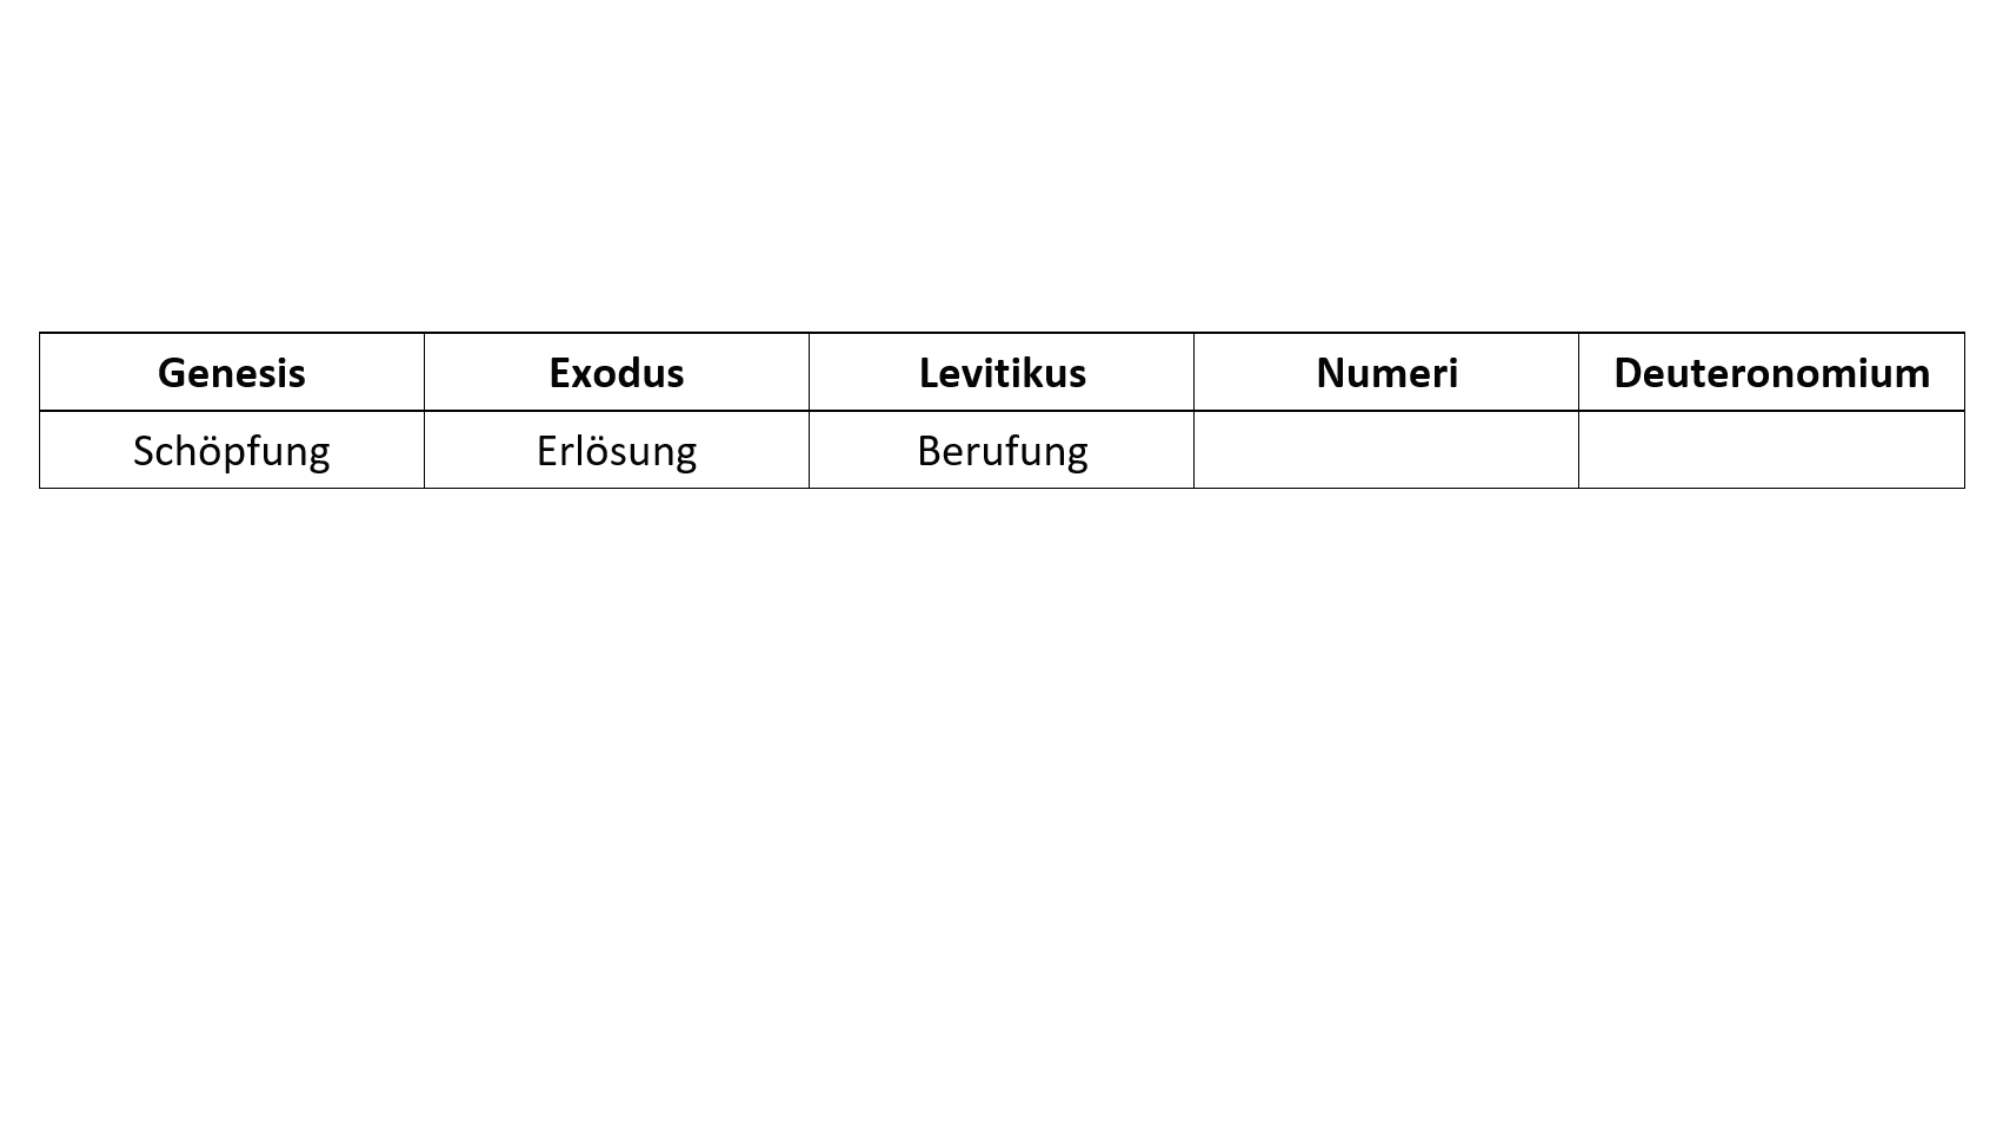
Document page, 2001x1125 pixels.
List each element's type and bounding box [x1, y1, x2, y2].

picture [32, 321, 1976, 496]
